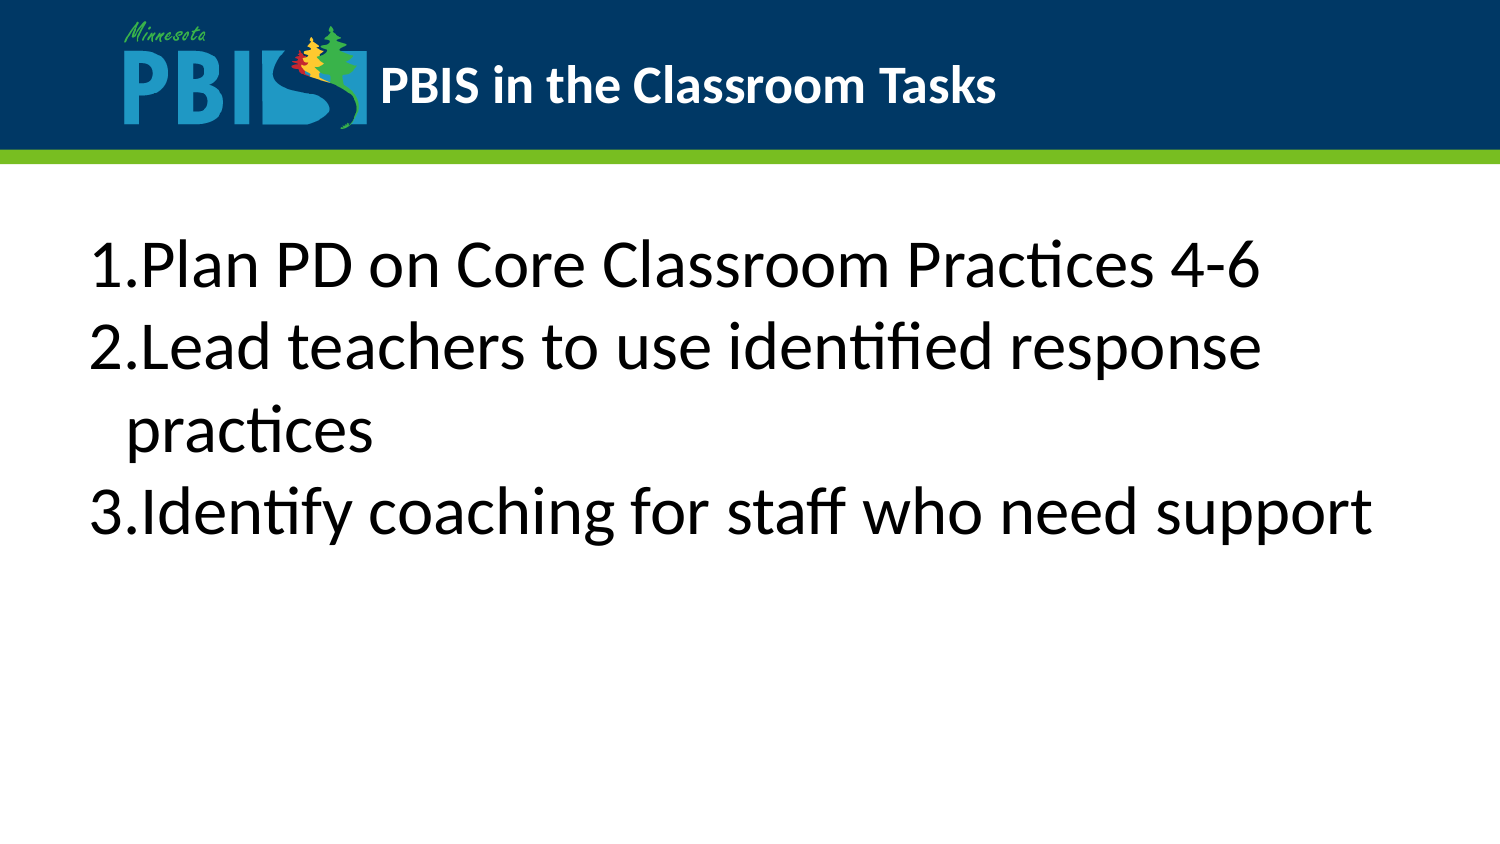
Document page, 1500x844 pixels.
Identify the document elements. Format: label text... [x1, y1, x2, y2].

picture [120, 18, 370, 132]
list Plan PD on Core Classroom Practices 4-6 Lead teachers to use identified response practices Identify coaching for staff who need support [77, 213, 1492, 741]
title PBIS in the Classroom Tasks [283, 29, 1178, 143]
